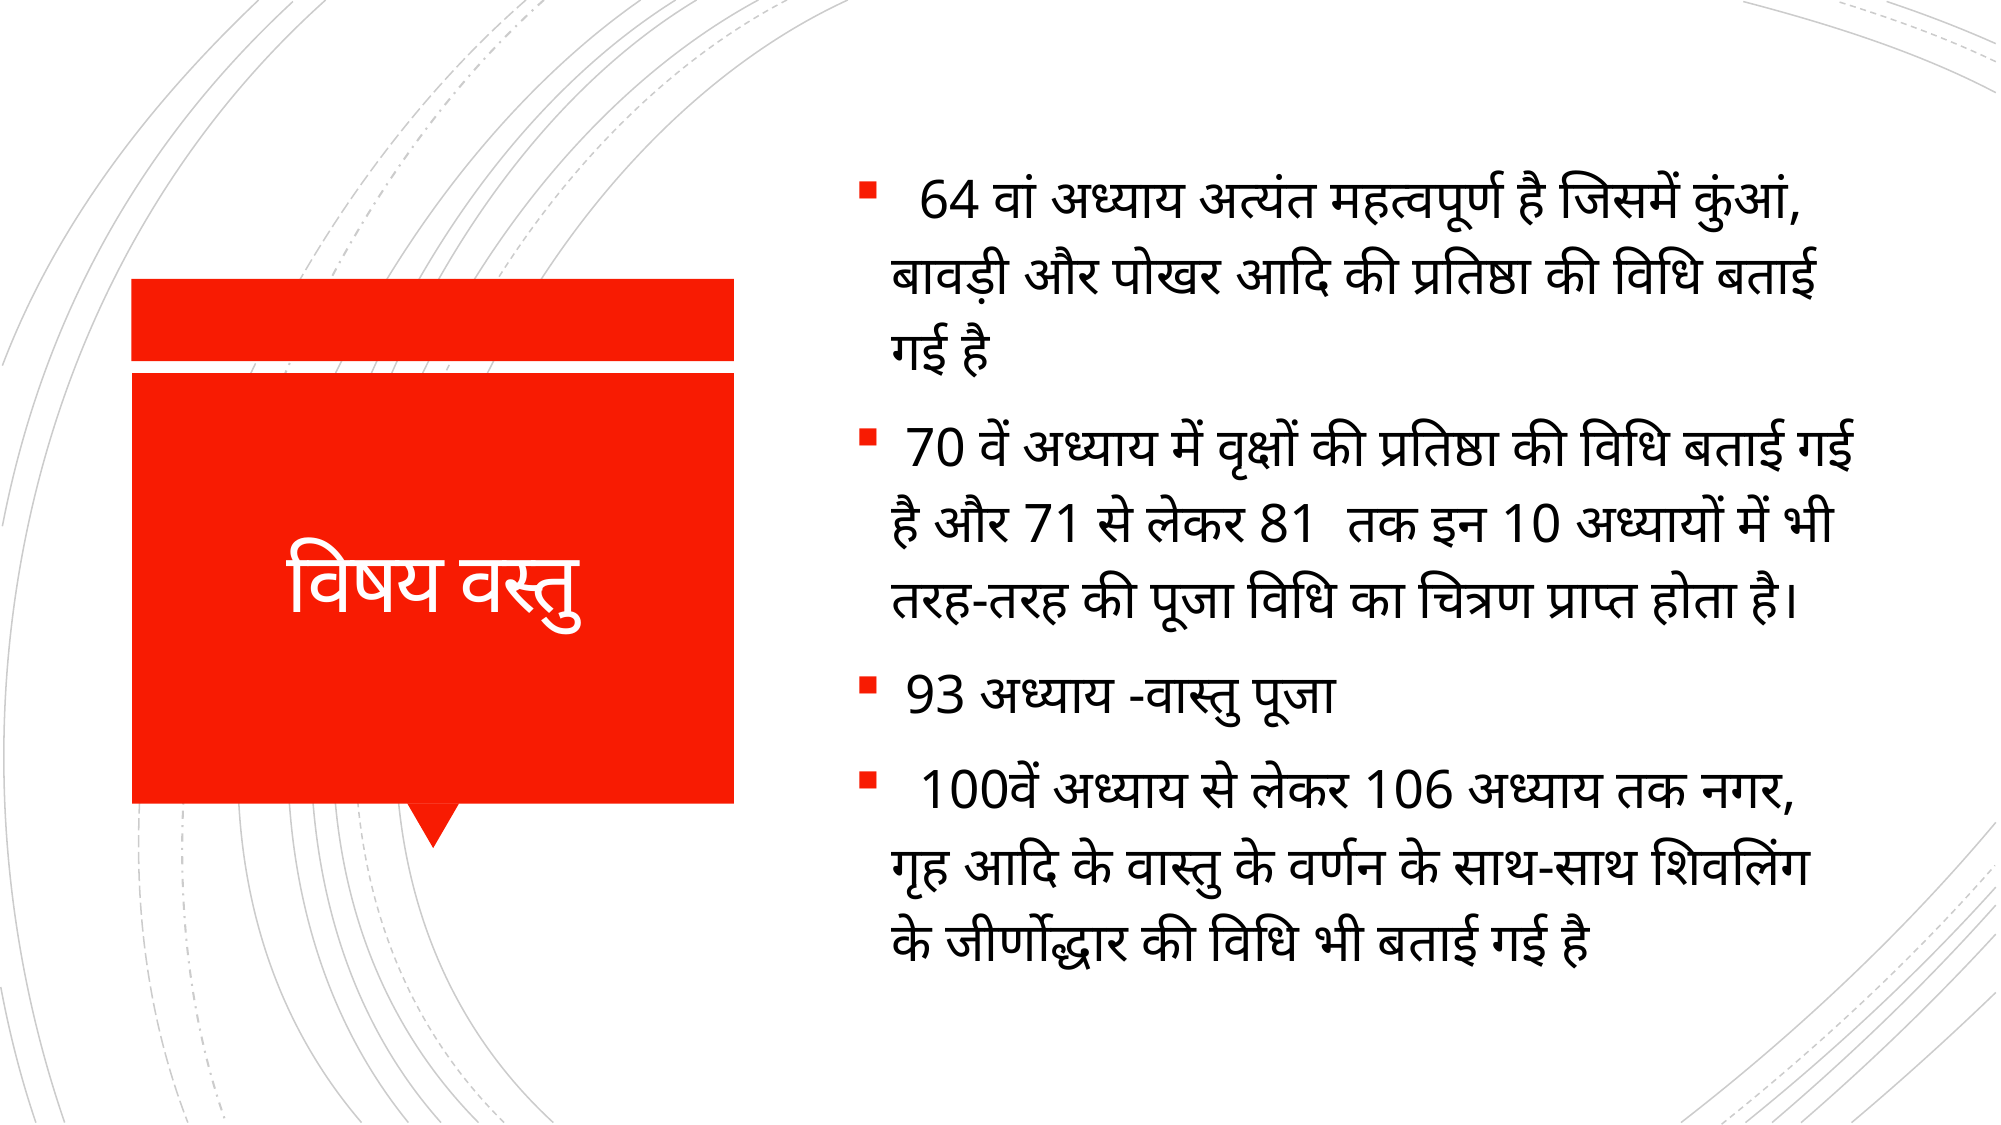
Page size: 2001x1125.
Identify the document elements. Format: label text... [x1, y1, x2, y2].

title विषय वस्तु [145, 385, 720, 789]
list 64 वां अध्याय अत्यंत महत्वपूर्ण है जिसमें कुंआं, बावड़ी और पोखर आदि की प्रतिष्ठा की विधि बताई गई है 70 वें अध्याय में वृक्षों की प्रतिष्ठा की विधि बताई गई है और 71 से लेकर 81 तक इन 10 अध्यायों में भी तरह-तरह की पूजा विधि का चित्रण प्राप्त होता है। 93 अध्याय -वास्तु पूजा 100वें अध्याय से लेकर 106 अध्याय तक नगर, गृह आदि के वास्तु के वर्णन के साथ-साथ शिवलिंग के जीर्णोद्धार की विधि भी बताई गई है [839, 131, 1871, 993]
